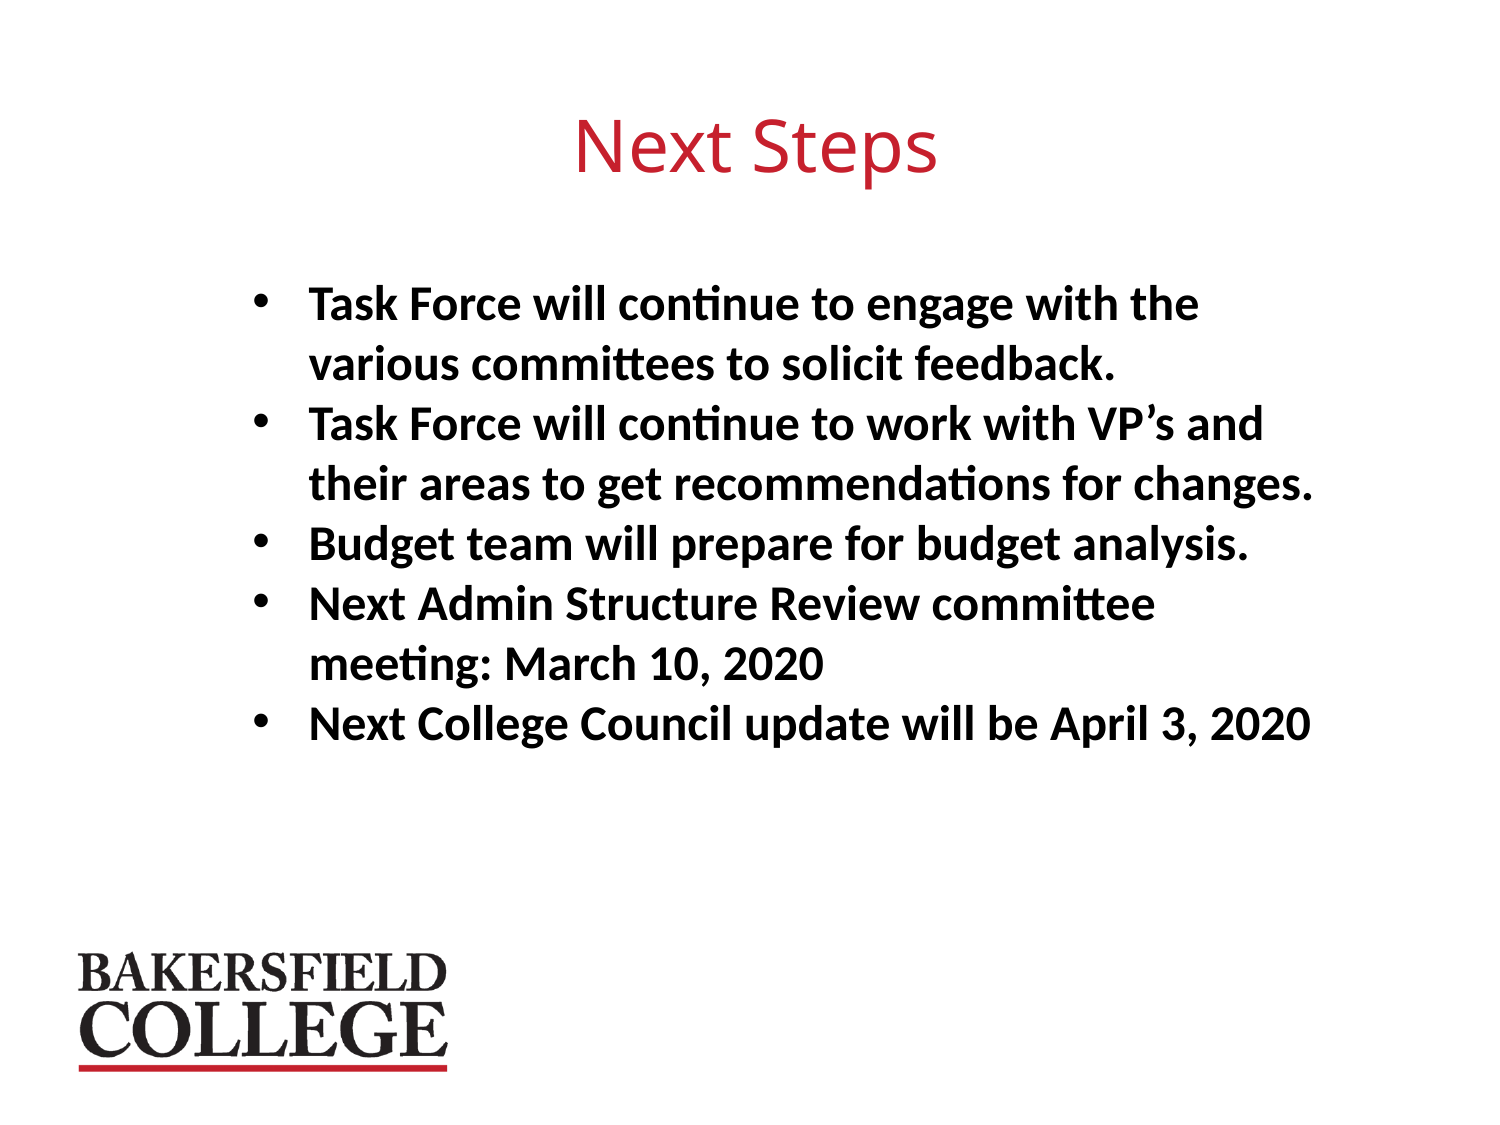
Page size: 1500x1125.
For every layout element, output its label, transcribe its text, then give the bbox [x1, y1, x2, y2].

text_box Task Force will continue to engage with the various committees to solicit feedback. Task Force will continue to work with VP’s and their areas to get recommendations for changes. Budget team will prepare for budget analysis. Next Admin Structure Review committee meeting: March 10, 2020 Next College Council update will be April 3, 2020 [237, 262, 1350, 908]
title Next Steps [37, 62, 1475, 225]
picture [74, 949, 451, 1077]
